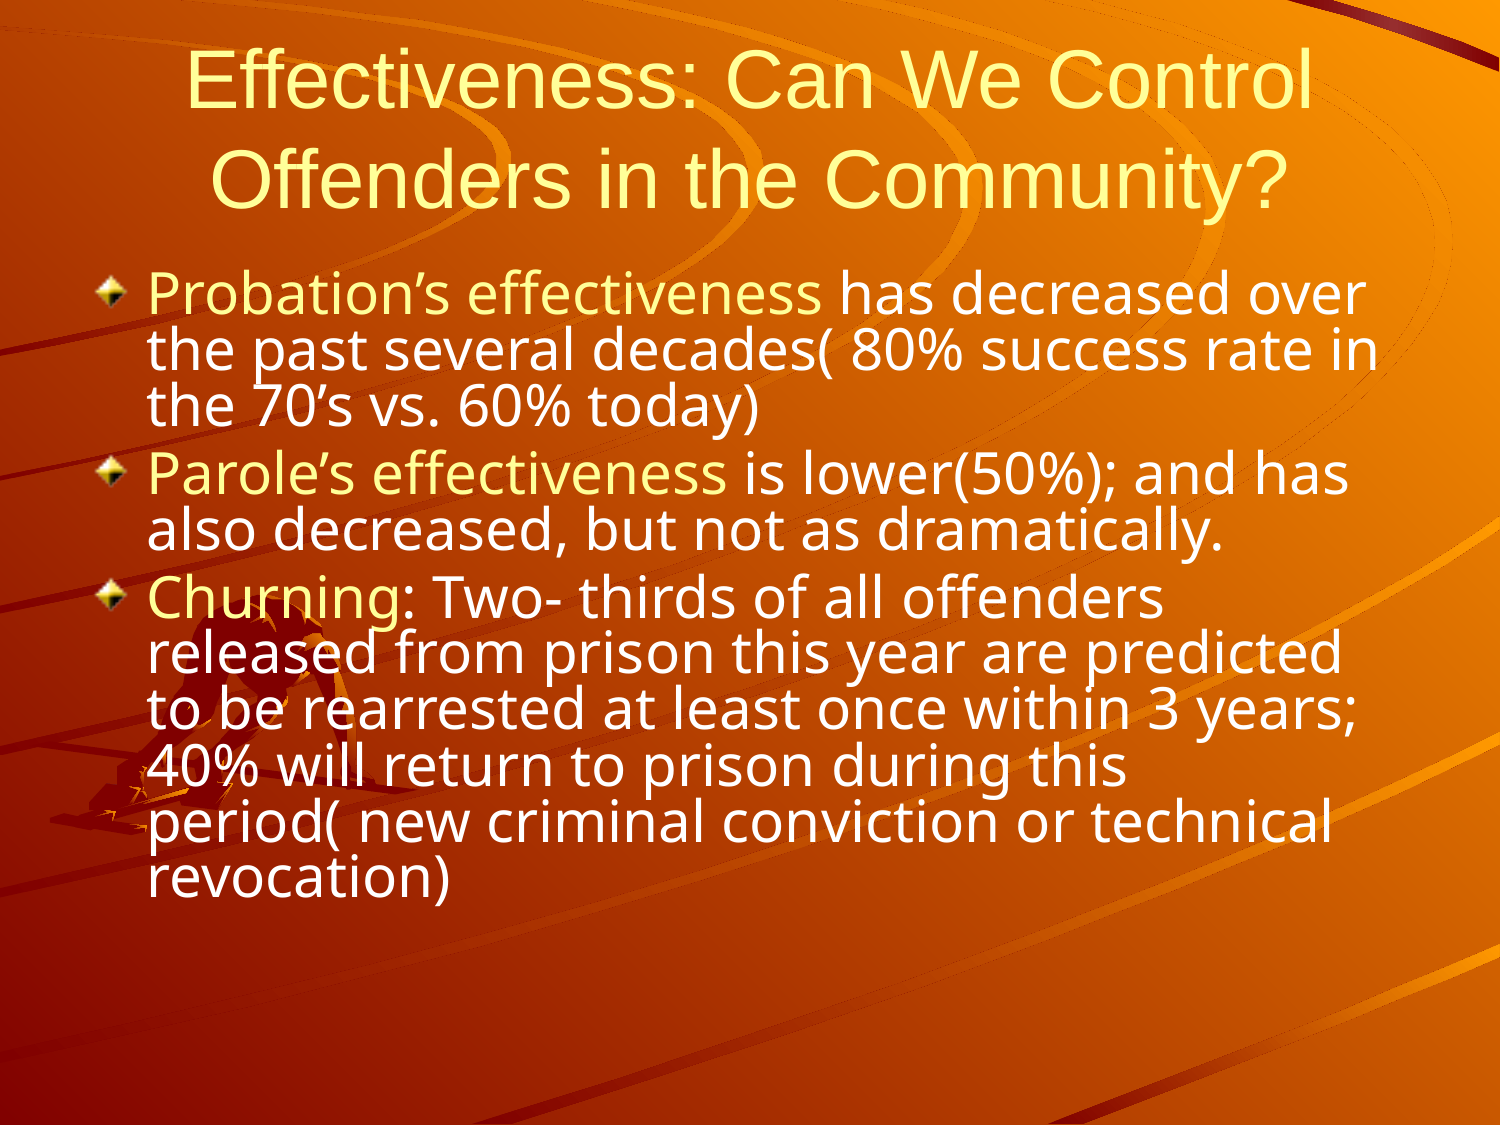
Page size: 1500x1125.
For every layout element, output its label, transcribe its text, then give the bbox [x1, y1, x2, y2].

picture [90, 450, 131, 491]
list Probation’s effectiveness has decreased over the past several decades( 80% success rate in the 70’s vs. 60% today) Parole’s effectiveness is lower(50%); and has also decreased, but not as dramatically. Churning: Two- thirds of all offenders released from prison this year are predicted to be rearrested at least once within 3 years; 40% will return to prison during this period( new criminal conviction or technical revocation) [75, 262, 1425, 1006]
title Effectiveness: Can We Control Offenders in the Community? [75, 26, 1425, 233]
picture [90, 573, 131, 615]
picture [90, 270, 131, 312]
